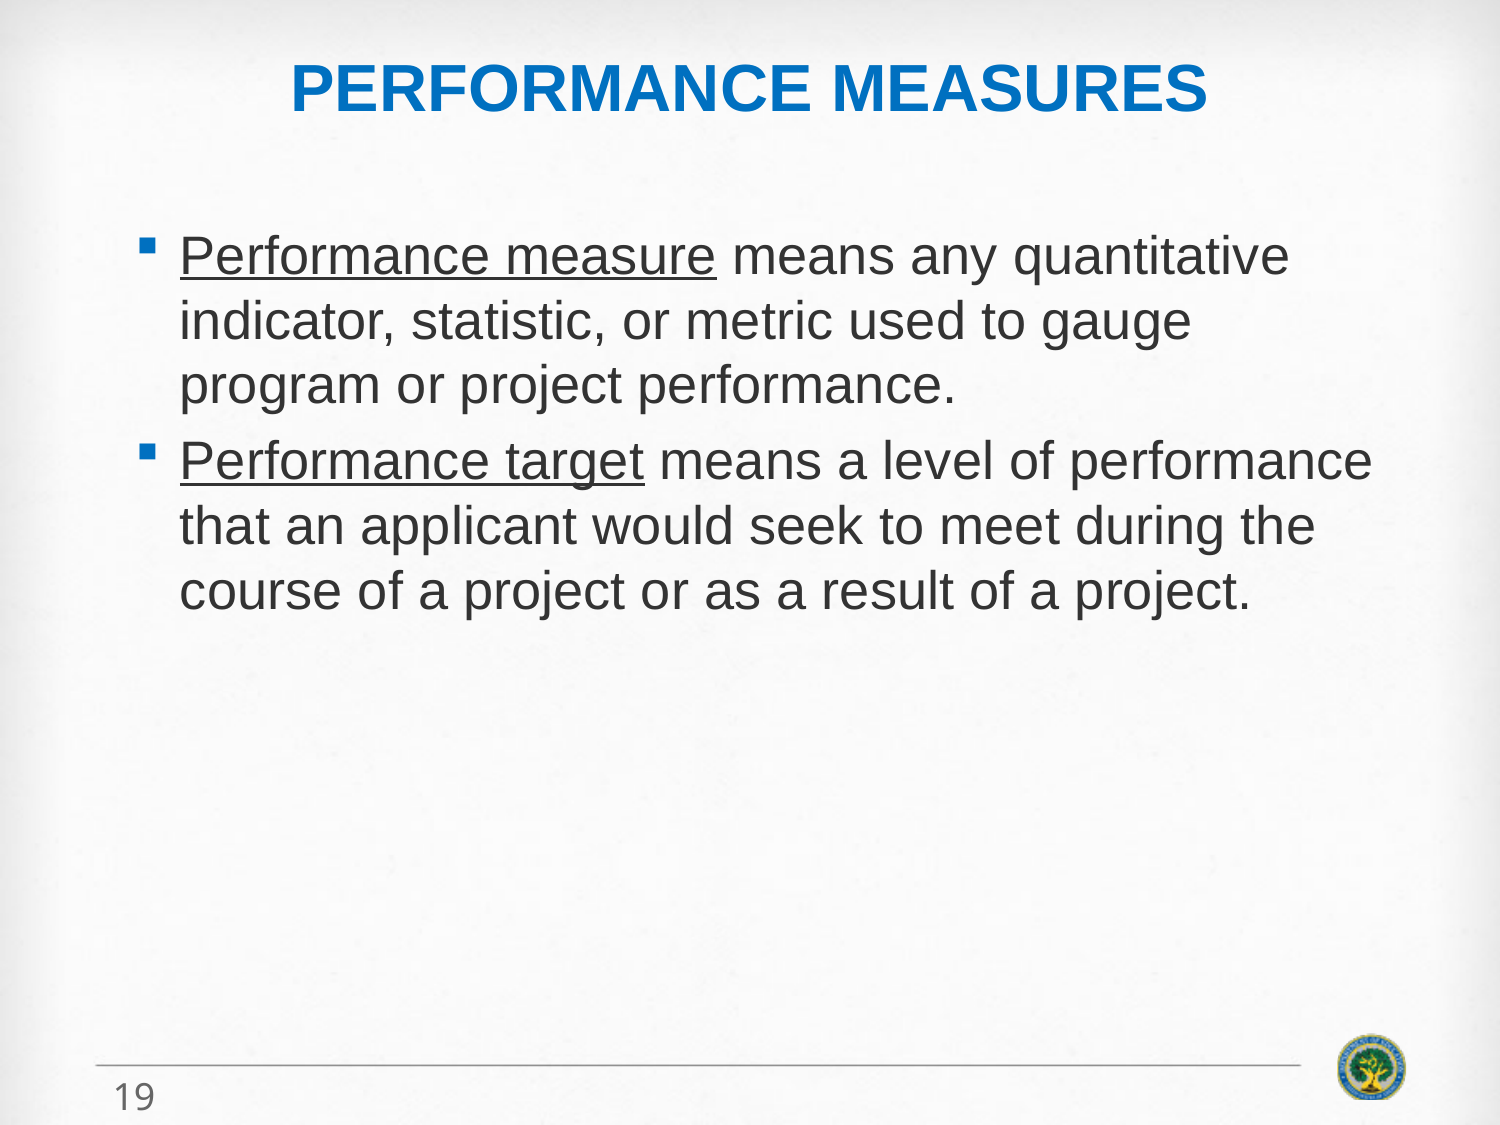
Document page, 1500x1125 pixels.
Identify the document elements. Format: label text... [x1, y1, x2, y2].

picture [0, 0, 1500, 1125]
title Performance measures [75, 37, 1425, 130]
slide_number 19 [112, 1065, 200, 1125]
list Performance measure means any quantitative indicator, statistic, or metric used to gauge program or project performance. Performance target means a level of performance that an applicant would seek to meet during the course of a project or as a result of a project. [75, 212, 1425, 943]
